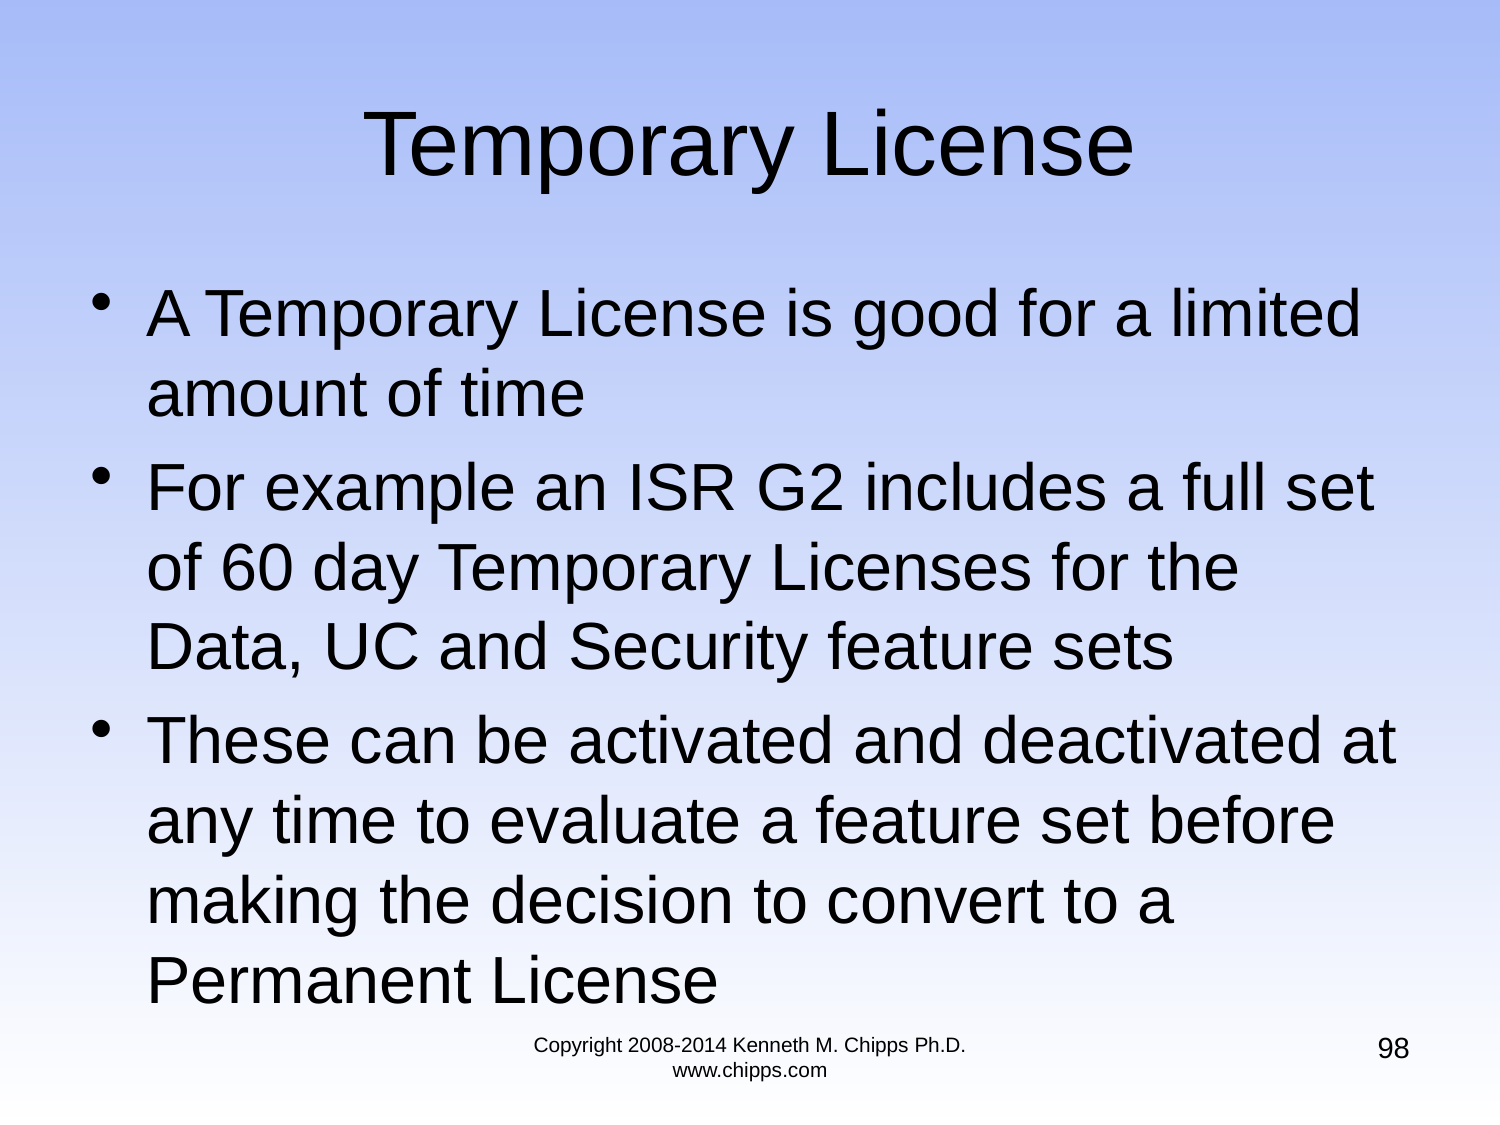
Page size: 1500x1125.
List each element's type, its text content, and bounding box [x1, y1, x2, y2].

footer Copyright 2008-2014 Kenneth M. Chipps Ph.D. www.chipps.com [449, 1024, 1051, 1103]
slide_number 98 [1074, 1021, 1426, 1101]
slide_number 135 [1426, 114, 1500, 118]
list A Temporary License is good for a limited amount of time For example an ISR G2 includes a full set of 60 day Temporary Licenses for the Data, UC and Security feature sets These can be activated and deactivated at any time to evaluate a feature set before making the decision to convert to a Permanent License [74, 262, 1426, 1006]
title Temporary License [74, 44, 1426, 233]
slide_number 135 [0, 114, 74, 118]
